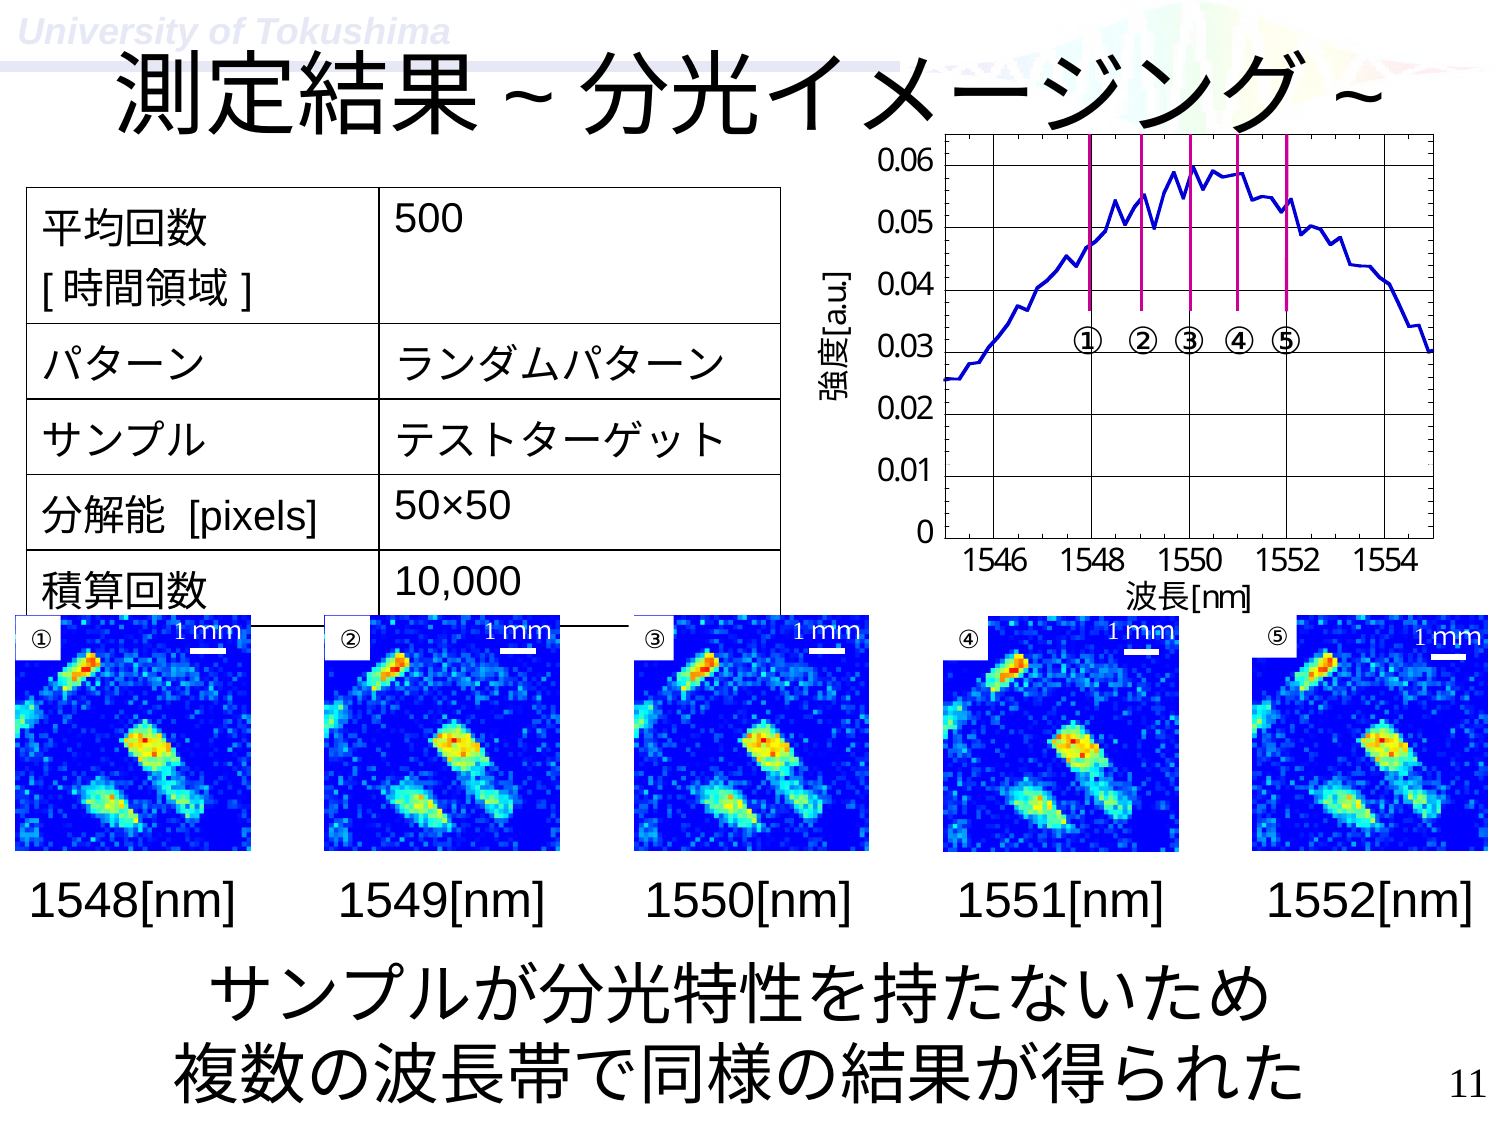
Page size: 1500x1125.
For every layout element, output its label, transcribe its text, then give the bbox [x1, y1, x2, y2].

table_cell 分解能 [pixels] [27, 475, 378, 549]
table_header 平均回数 [時間領域] [27, 188, 378, 323]
slide_number 11 [1190, 1048, 1500, 1124]
table_cell サンプル [27, 400, 378, 474]
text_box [798, 126, 1459, 605]
table_header 500 [380, 188, 780, 323]
table_cell 50×50 [380, 475, 780, 549]
table_cell パターン [27, 324, 378, 398]
title 測定結果~分光イメージング~ [0, 0, 1500, 185]
table_cell ランダムパターン [380, 324, 780, 398]
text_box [0, 606, 1500, 937]
table_cell 積算回数 [27, 551, 378, 605]
table_cell テストターゲット [380, 400, 780, 474]
text_box サンプルが分光特性を持たないため 複数の波長帯で同様の結果が得られた [129, 945, 1352, 1120]
table_cell 10,000 [380, 551, 780, 605]
